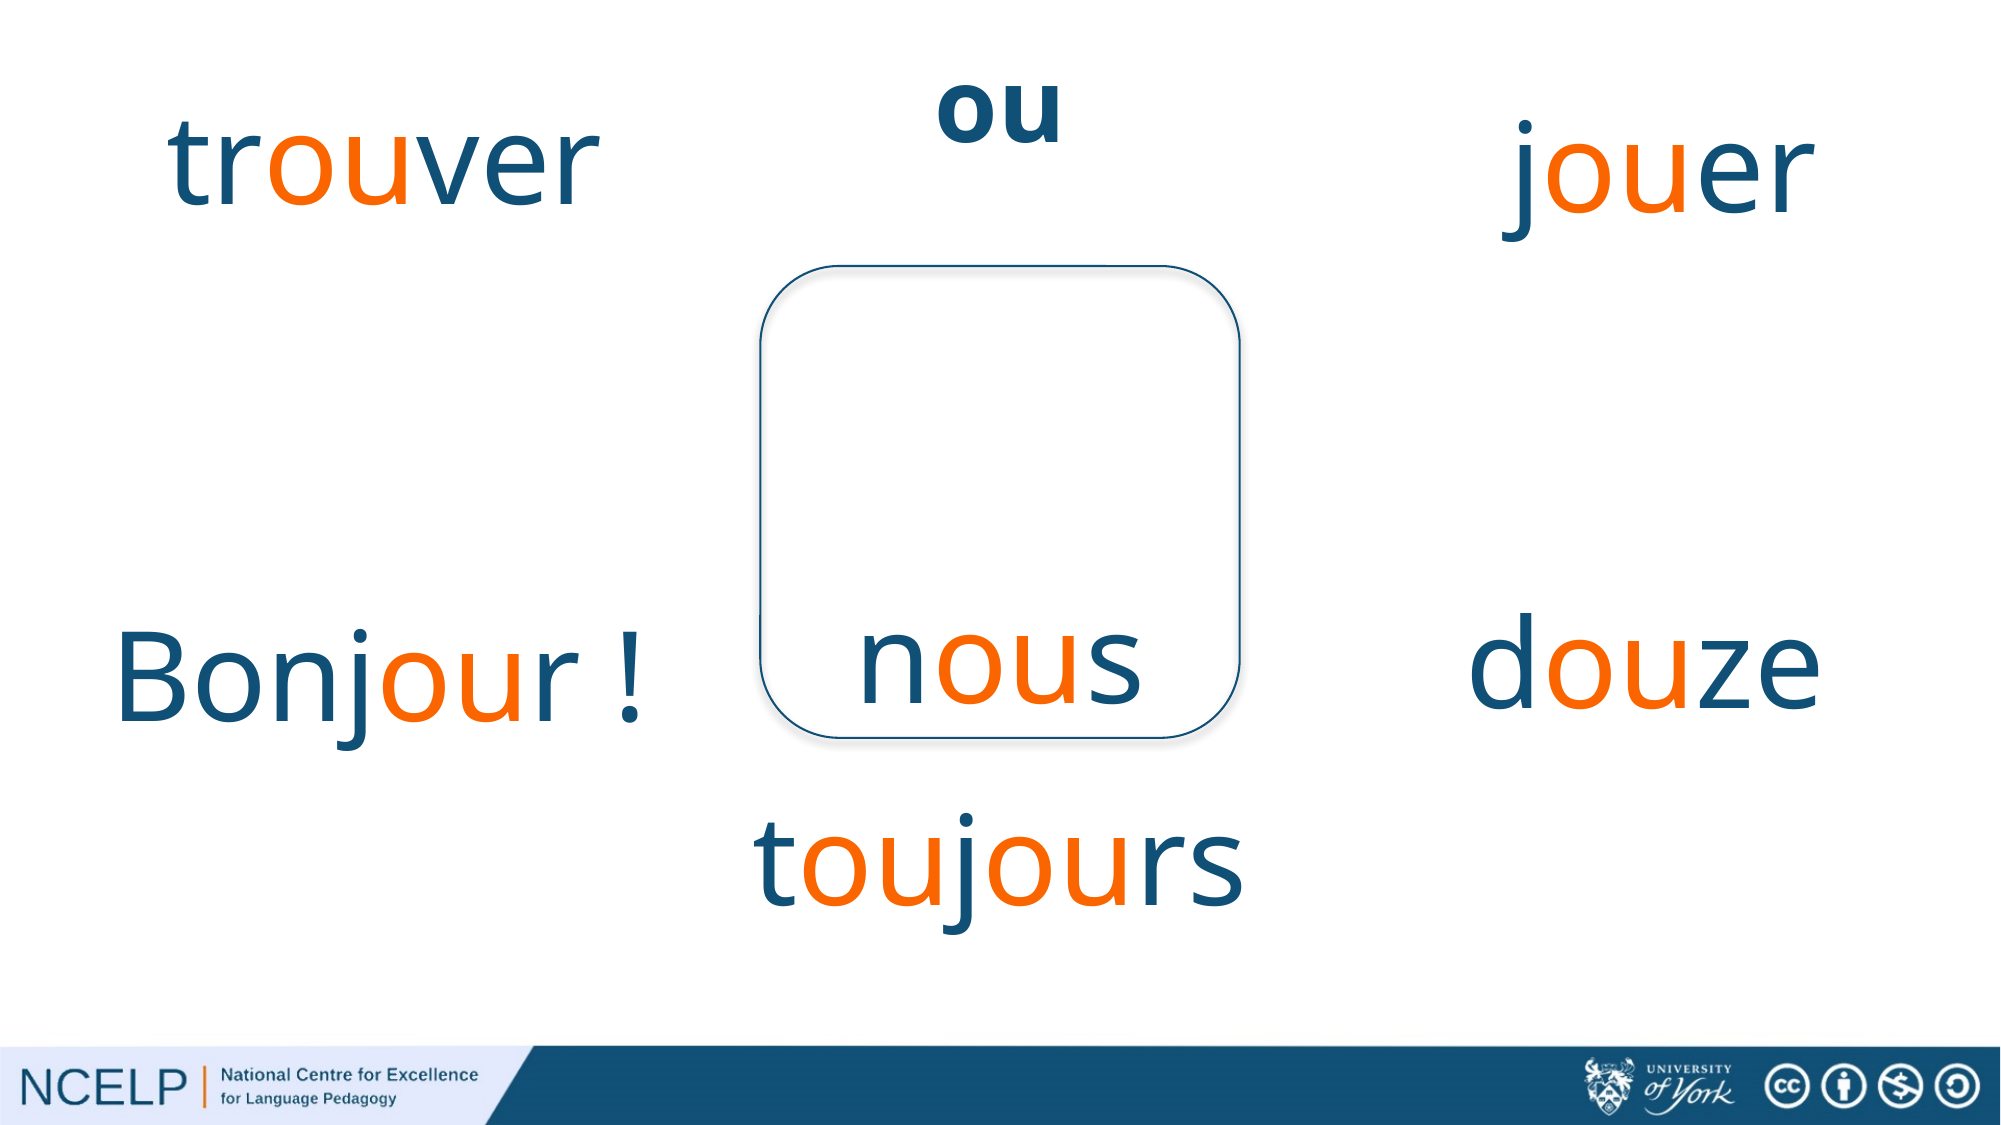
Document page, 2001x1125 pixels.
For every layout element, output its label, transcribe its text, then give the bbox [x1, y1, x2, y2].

title ou [137, 45, 1863, 263]
picture [0, 0, 2001, 1125]
text_box jouer [1416, 80, 1910, 245]
text_box Bonjour ! [26, 588, 732, 754]
text_box trouver [65, 72, 704, 237]
text_box douze [1398, 576, 1892, 742]
text_box [759, 264, 1241, 721]
text_box toujours [645, 773, 1355, 939]
text_box nous [788, 571, 1212, 736]
